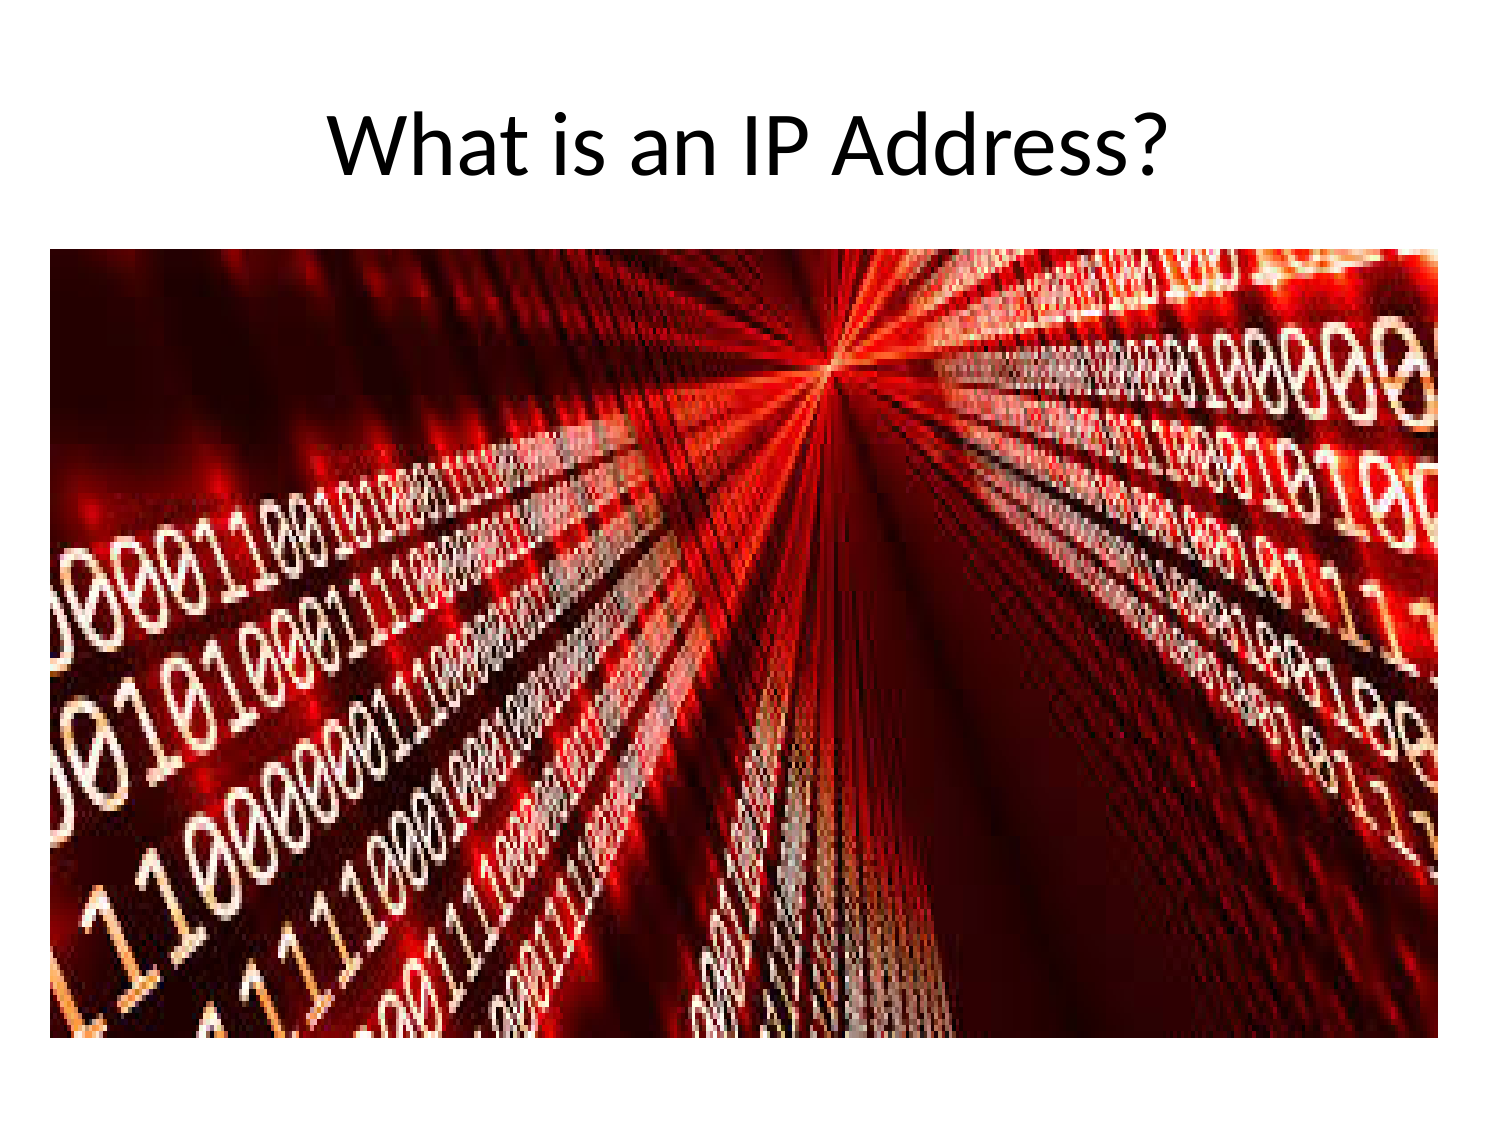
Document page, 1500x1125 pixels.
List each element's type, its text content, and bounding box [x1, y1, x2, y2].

title What is an IP Address? [75, 45, 1425, 233]
picture [49, 249, 1438, 1038]
